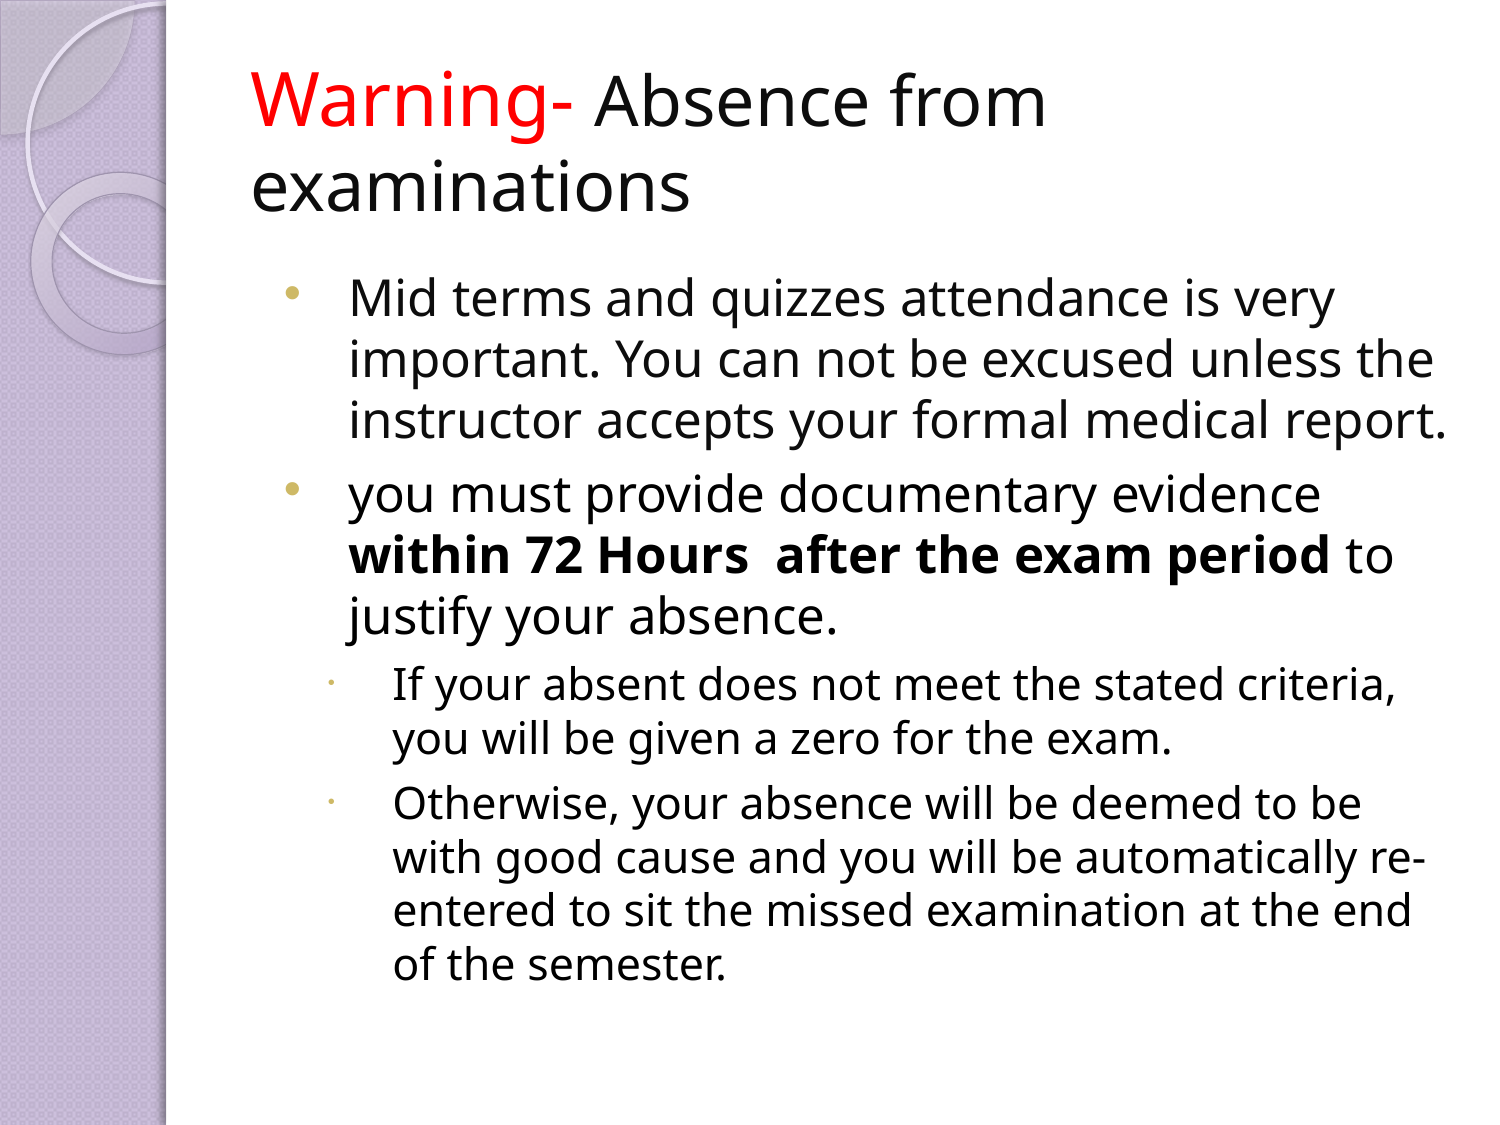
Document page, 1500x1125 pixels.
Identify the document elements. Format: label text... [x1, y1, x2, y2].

title Warning- Absence from examinations [235, 45, 1466, 233]
list Mid terms and quizzes attendance is very important. You can not be excused unless the instructor accepts your formal medical report. you must provide documentary evidence within 72 Hours after the exam period to justify your absence. If your absent does not meet the stated criteria, you will be given a zero for the exam. Otherwise, your absence will be deemed to be with good cause and you will be automatically re-entered to sit the missed examination at the end of the semester. [235, 237, 1466, 1025]
